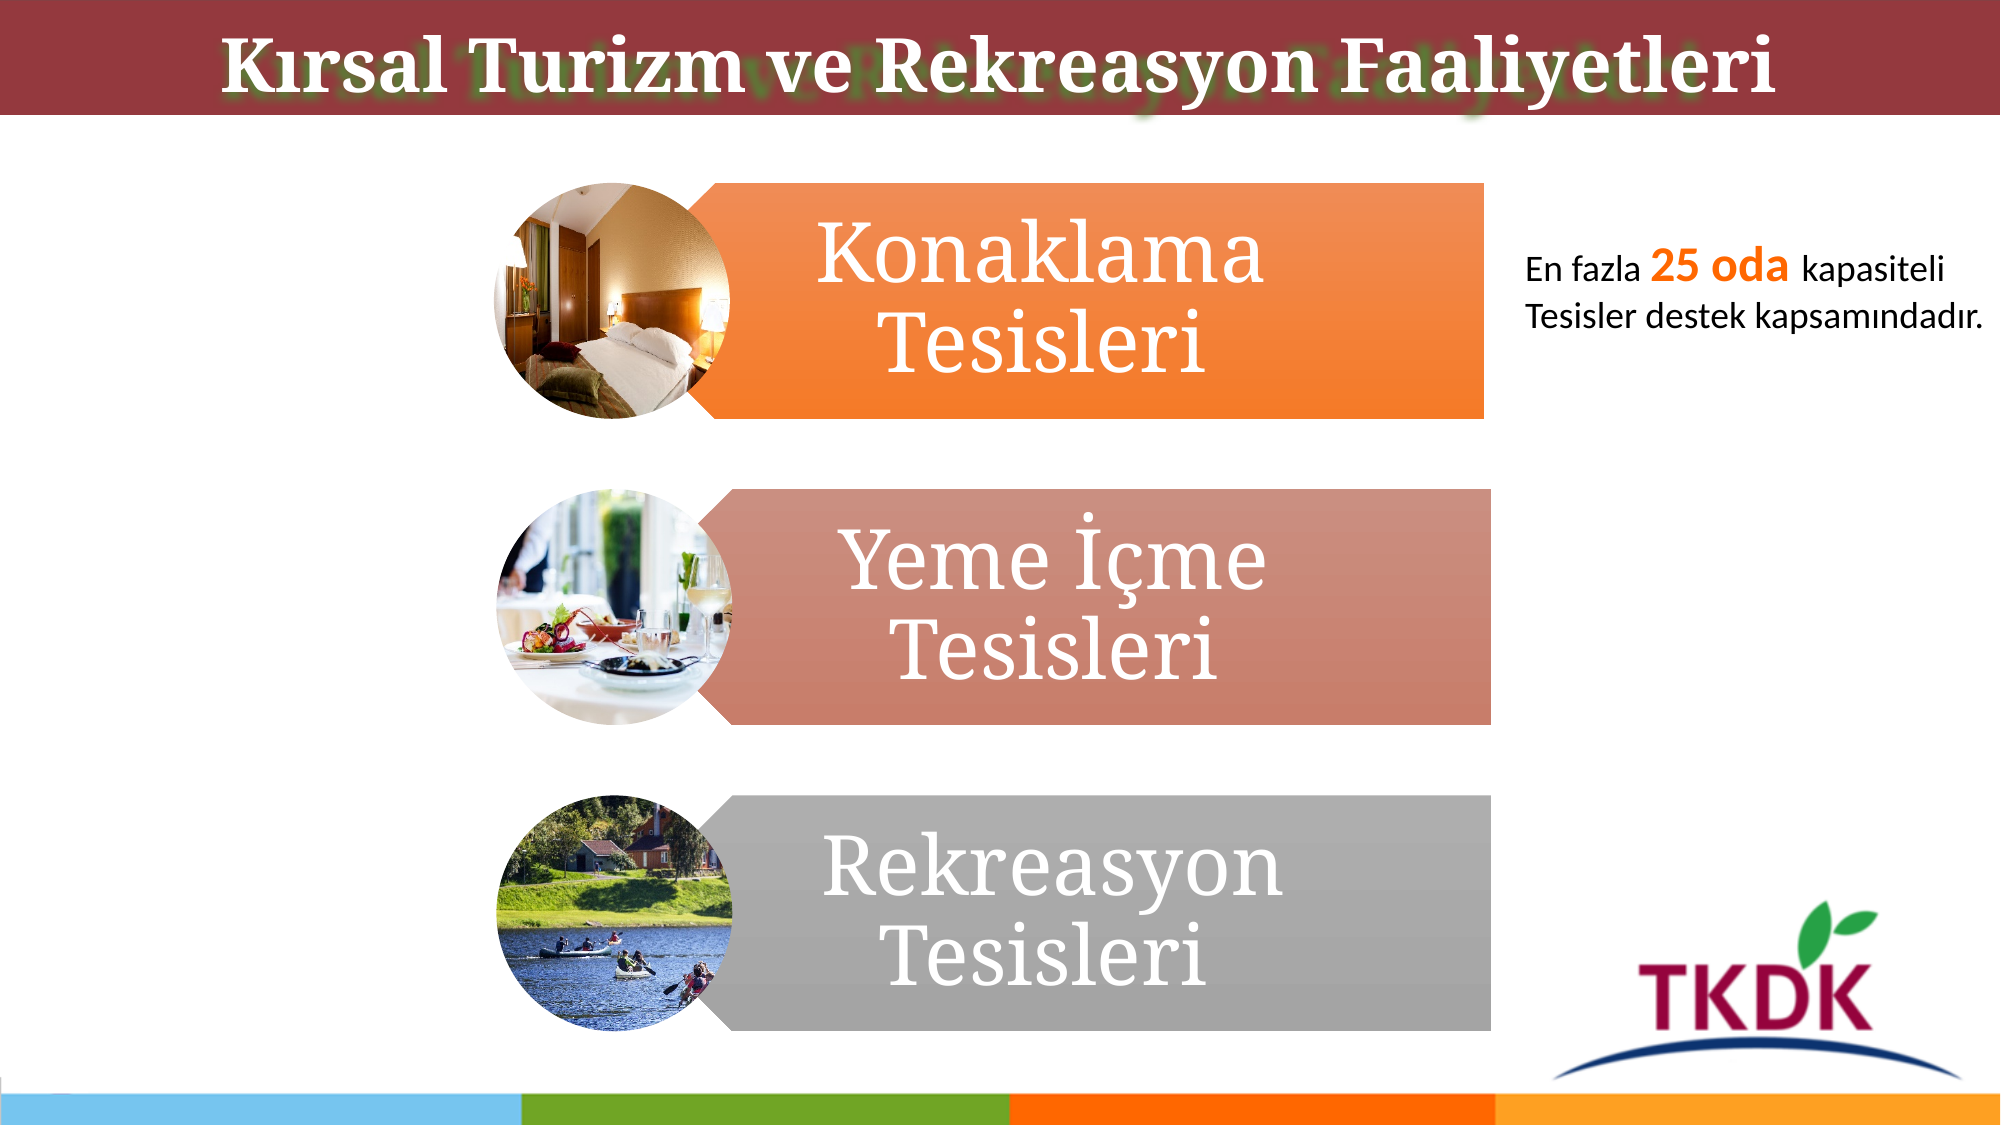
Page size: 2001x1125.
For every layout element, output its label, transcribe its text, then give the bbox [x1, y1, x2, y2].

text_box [334, 182, 1653, 1032]
picture [0, 0, 2001, 1125]
text_box En fazla 25 oda kapasiteli Tesisler destek kapsamındadır. [1653, 223, 2000, 344]
